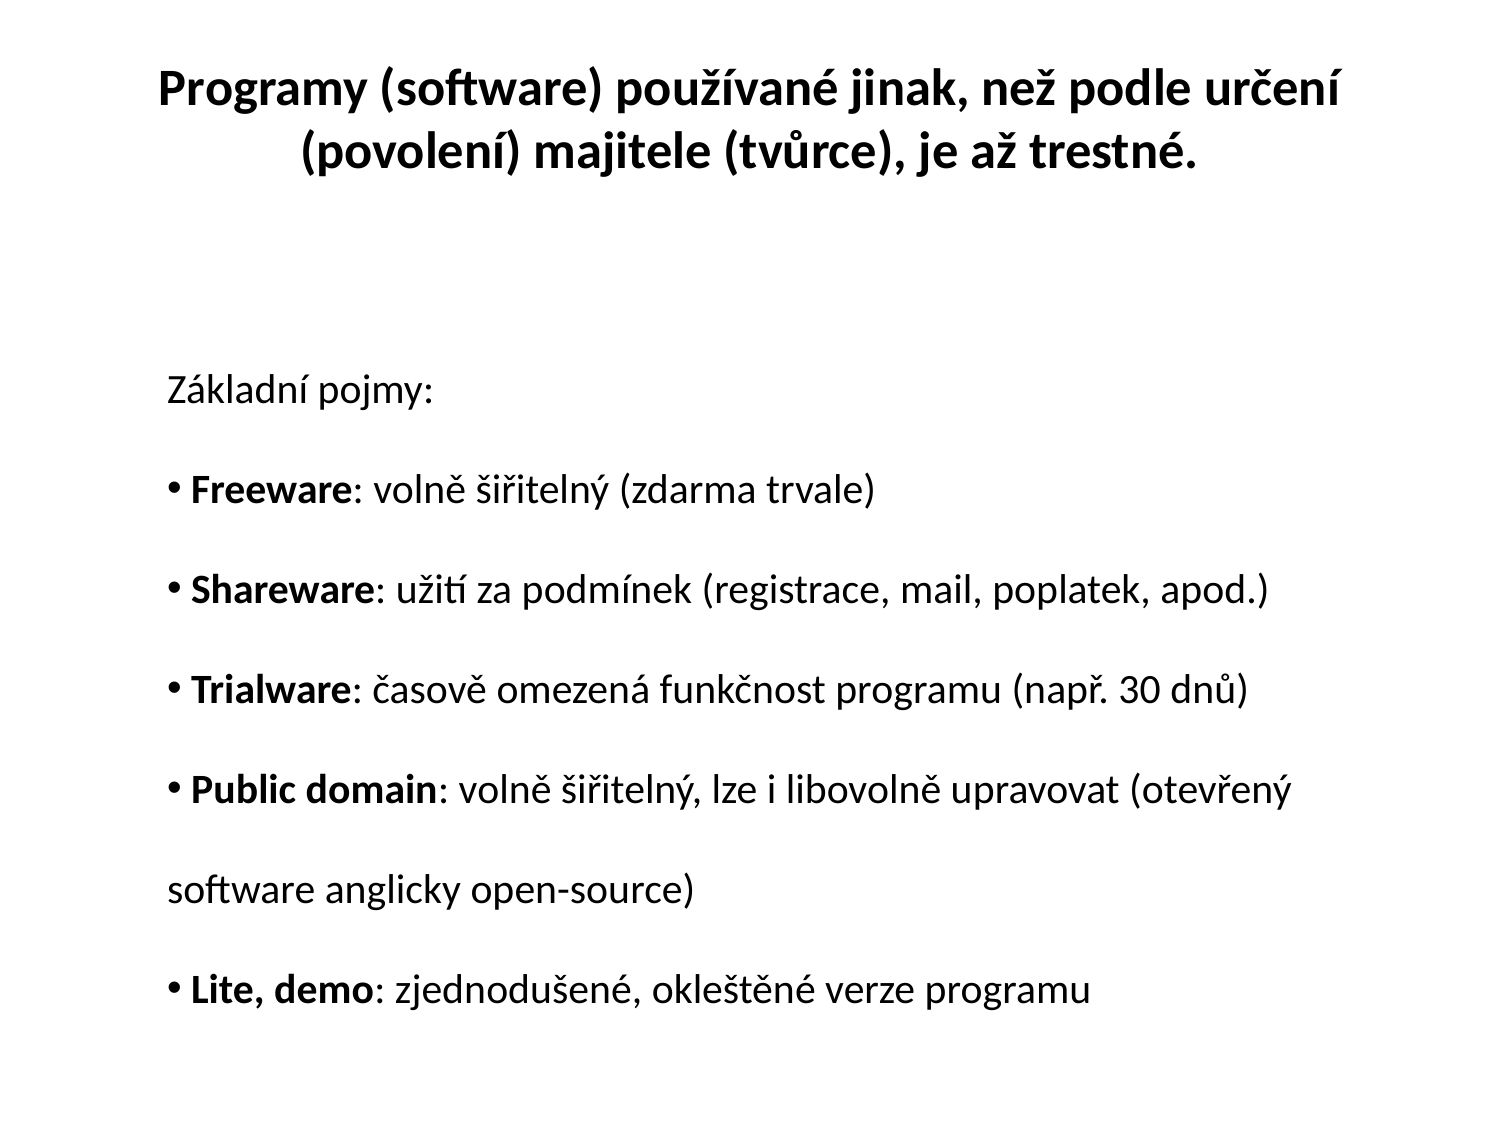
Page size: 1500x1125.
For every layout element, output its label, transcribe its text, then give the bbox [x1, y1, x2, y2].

text_box Základní pojmy: Freeware: volně šiřitelný (zdarma trvale) Shareware: užití za podmínek (registrace, mail, poplatek, apod.) Trialware: časově omezená funkčnost programu (např. 30 dnů) Public domain: volně šiřitelný, lze i libovolně upravovat (otevřený software anglicky open-source) Lite, demo: zjednodušené, okleštěné verze programu [152, 304, 1372, 1020]
title Programy (software) používané jinak, než podle určení (povolení) majitele (tvůrce), je až trestné. [75, 45, 1425, 233]
